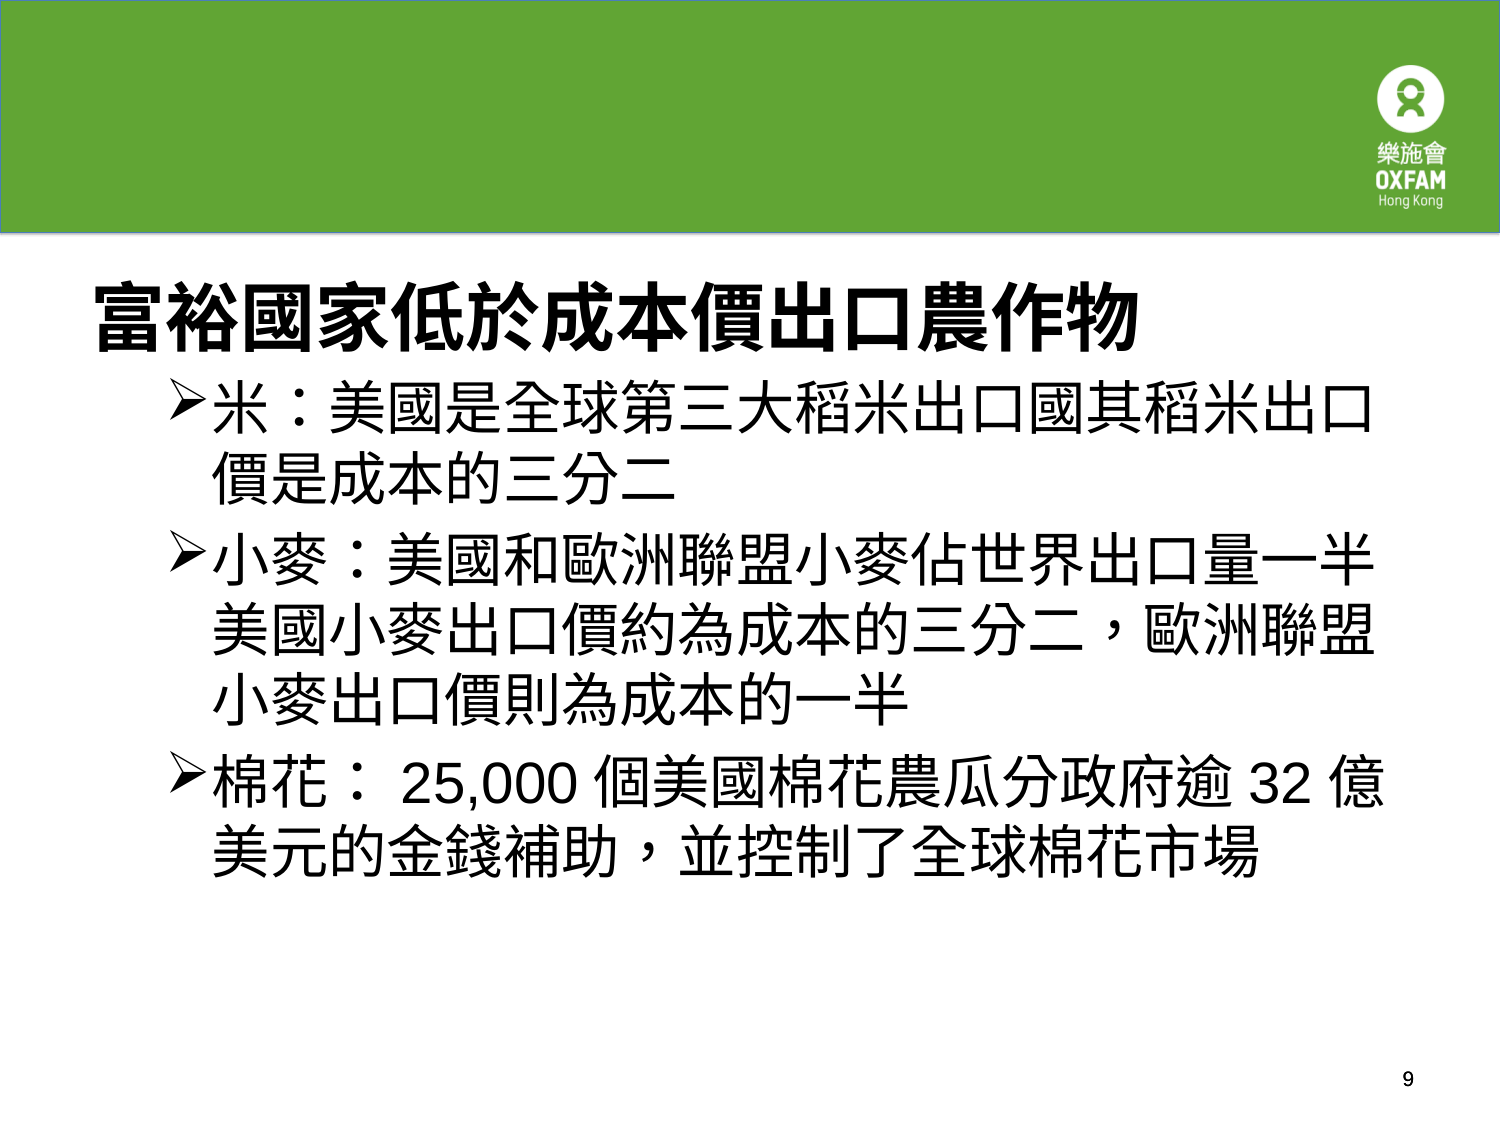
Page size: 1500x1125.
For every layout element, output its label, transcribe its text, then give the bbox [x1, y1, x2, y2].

list 富裕國家低於成本價出口農作物 米：美國是全球第三大稻米出口國其稻米出口價是成本的三分二 小麥：美國和歐洲聯盟小麥佔世界出口量一半美國小麥出口價約為成本的三分二，歐洲聯盟小麥出口價則為成本的一半 棉花：25,000個美國棉花農瓜分政府逾32億美元的金錢補助，並控制了全球棉花市場 [74, 262, 1426, 965]
picture [1376, 65, 1447, 209]
